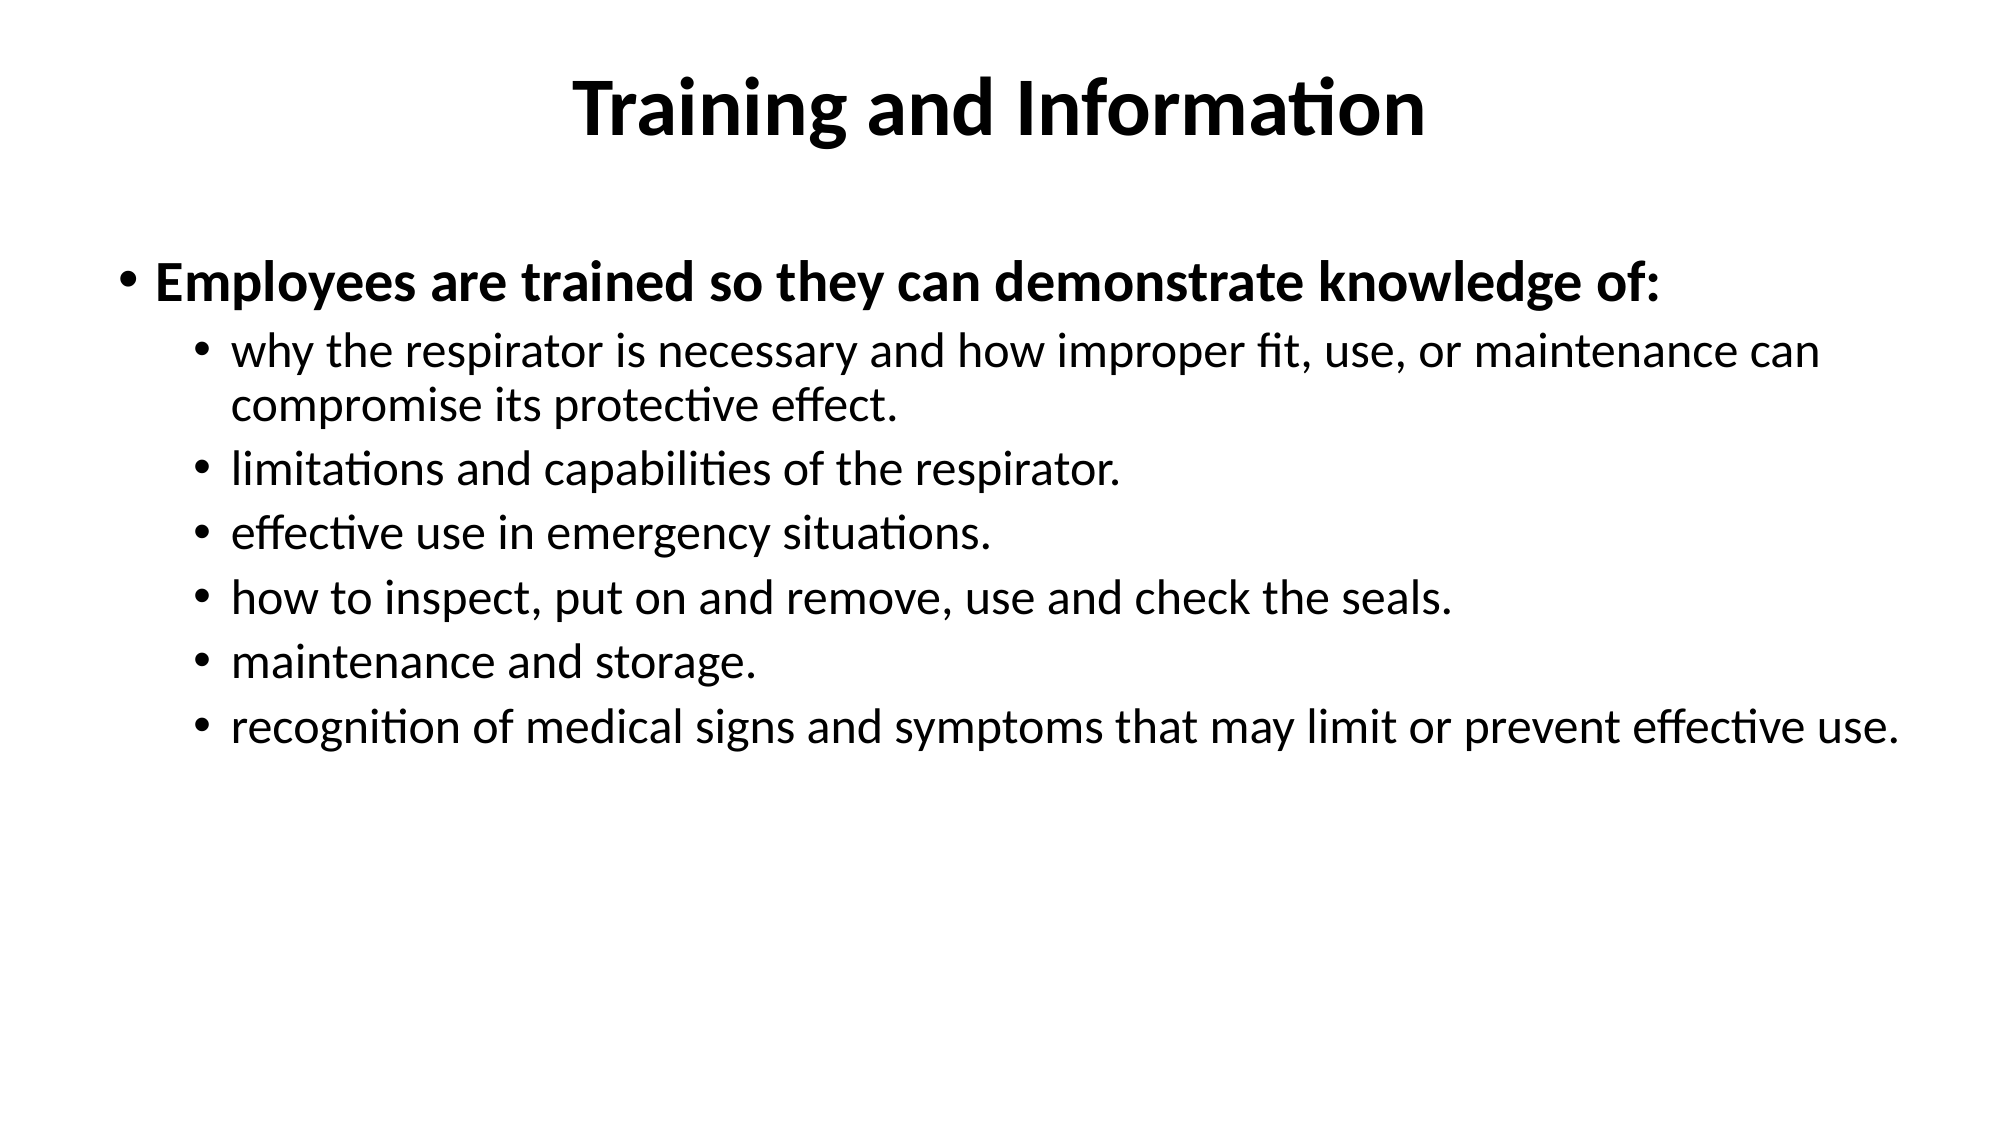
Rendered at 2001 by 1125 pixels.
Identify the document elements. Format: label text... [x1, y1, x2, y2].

title Training and Information [137, 0, 1863, 218]
list Employees are trained so they can demonstrate knowledge of: why the respirator is necessary and how improper fit, use, or maintenance can compromise its protective effect. limitations and capabilities of the respirator. effective use in emergency situations. how to inspect, put on and remove, use and check the seals. maintenance and storage. recognition of medical signs and symptoms that may limit or prevent effective use. [103, 243, 1934, 1072]
